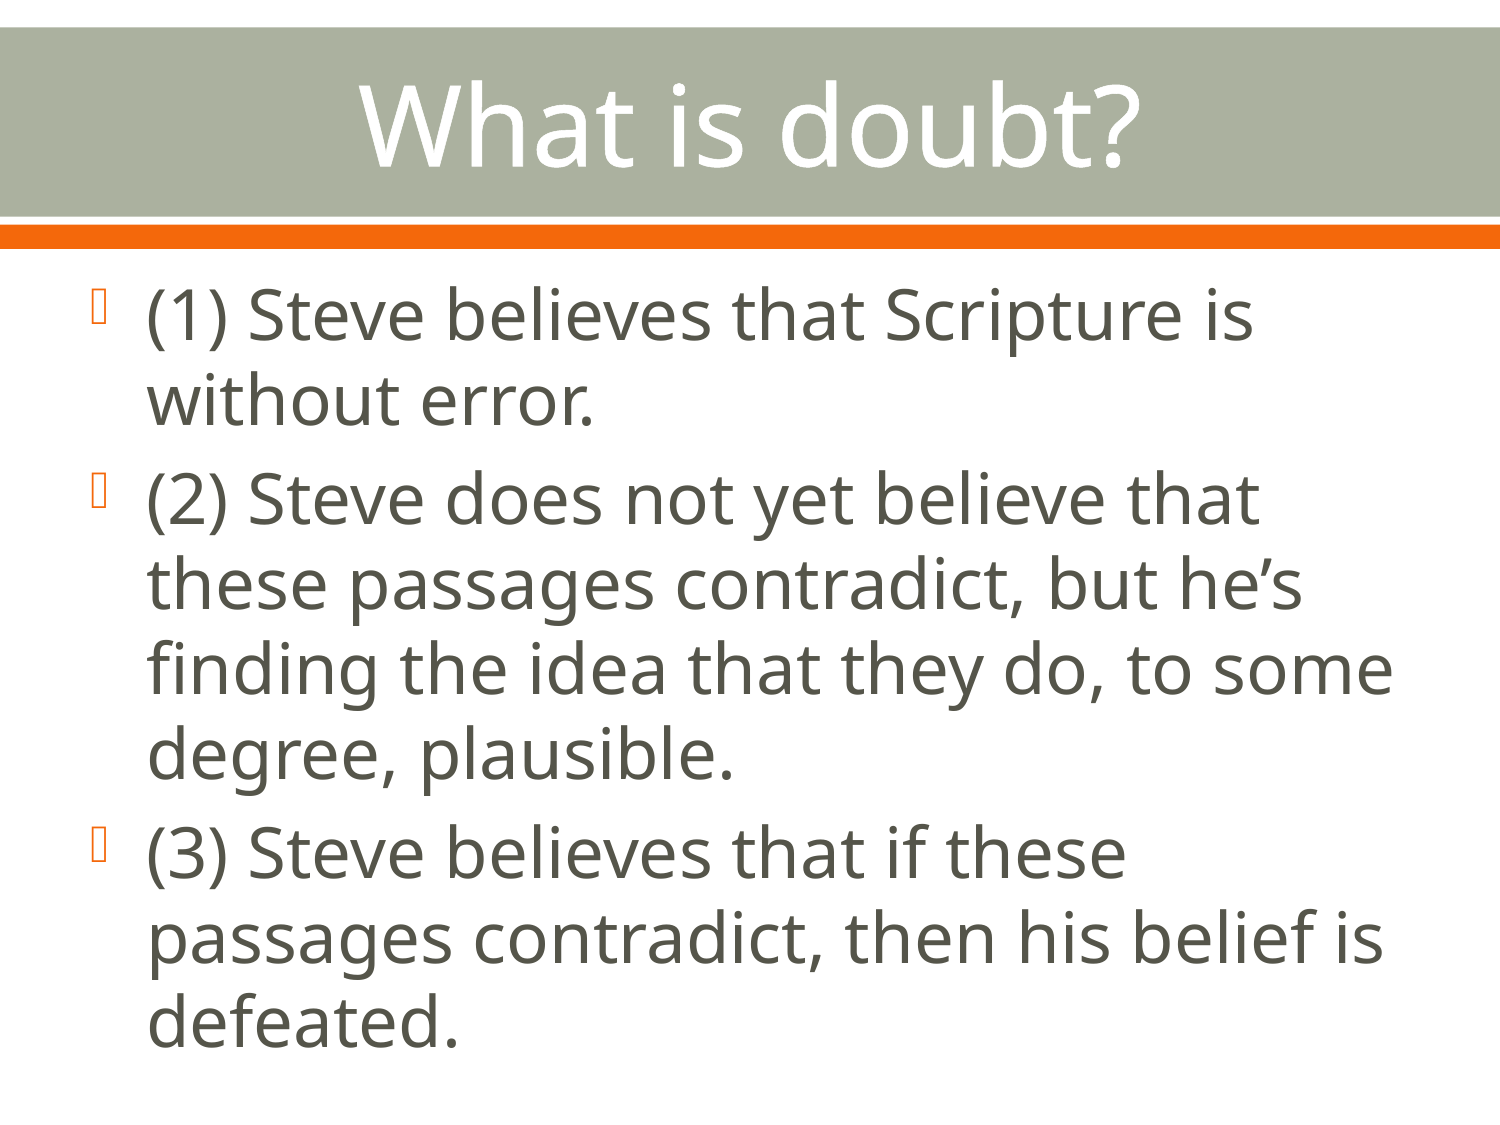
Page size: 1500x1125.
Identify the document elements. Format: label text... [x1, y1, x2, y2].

title What is doubt? [75, 29, 1425, 213]
list (1) Steve believes that Scripture is without error. (2) Steve does not yet believe that these passages contradict, but he’s finding the idea that they do, to some degree, plausible. (3) Steve believes that if these passages contradict, then his belief is defeated. [75, 262, 1463, 1088]
